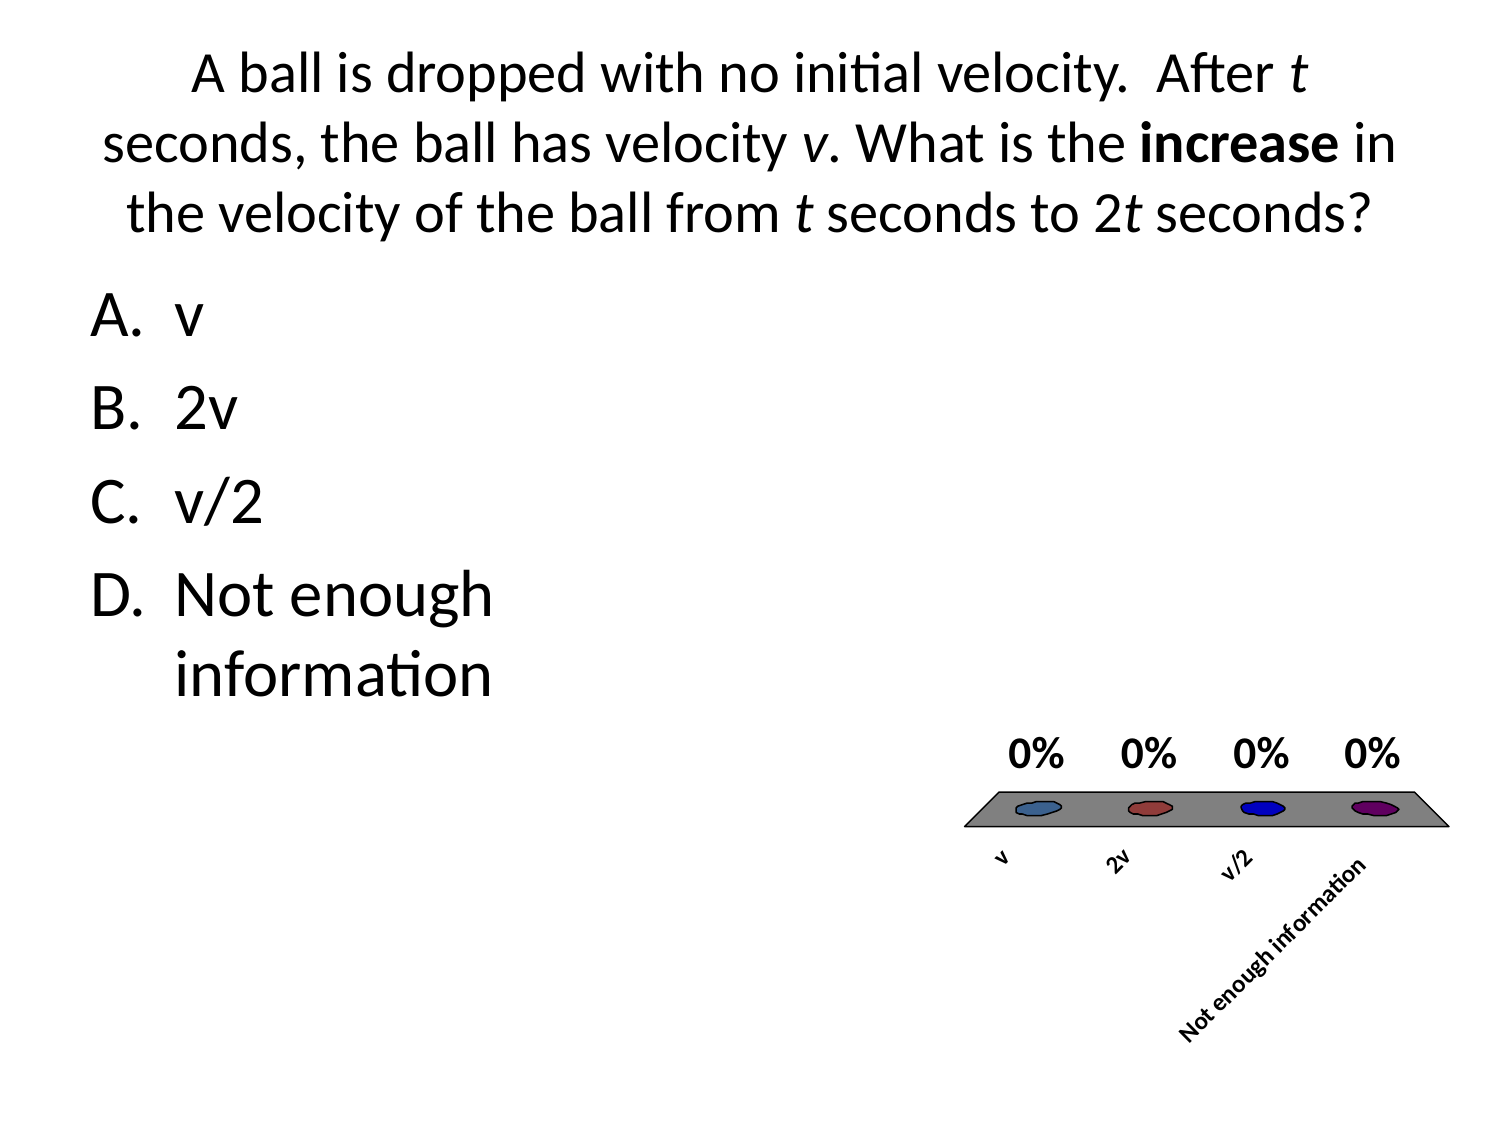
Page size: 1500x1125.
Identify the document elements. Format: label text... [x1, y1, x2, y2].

title A ball is dropped with no initial velocity. After t seconds, the ball has velocity v. What is the increase in the velocity of the ball from t seconds to 2t seconds? [75, 45, 1425, 233]
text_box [739, 262, 1490, 1107]
list v 2v v/2 Not enough information [75, 262, 737, 1005]
